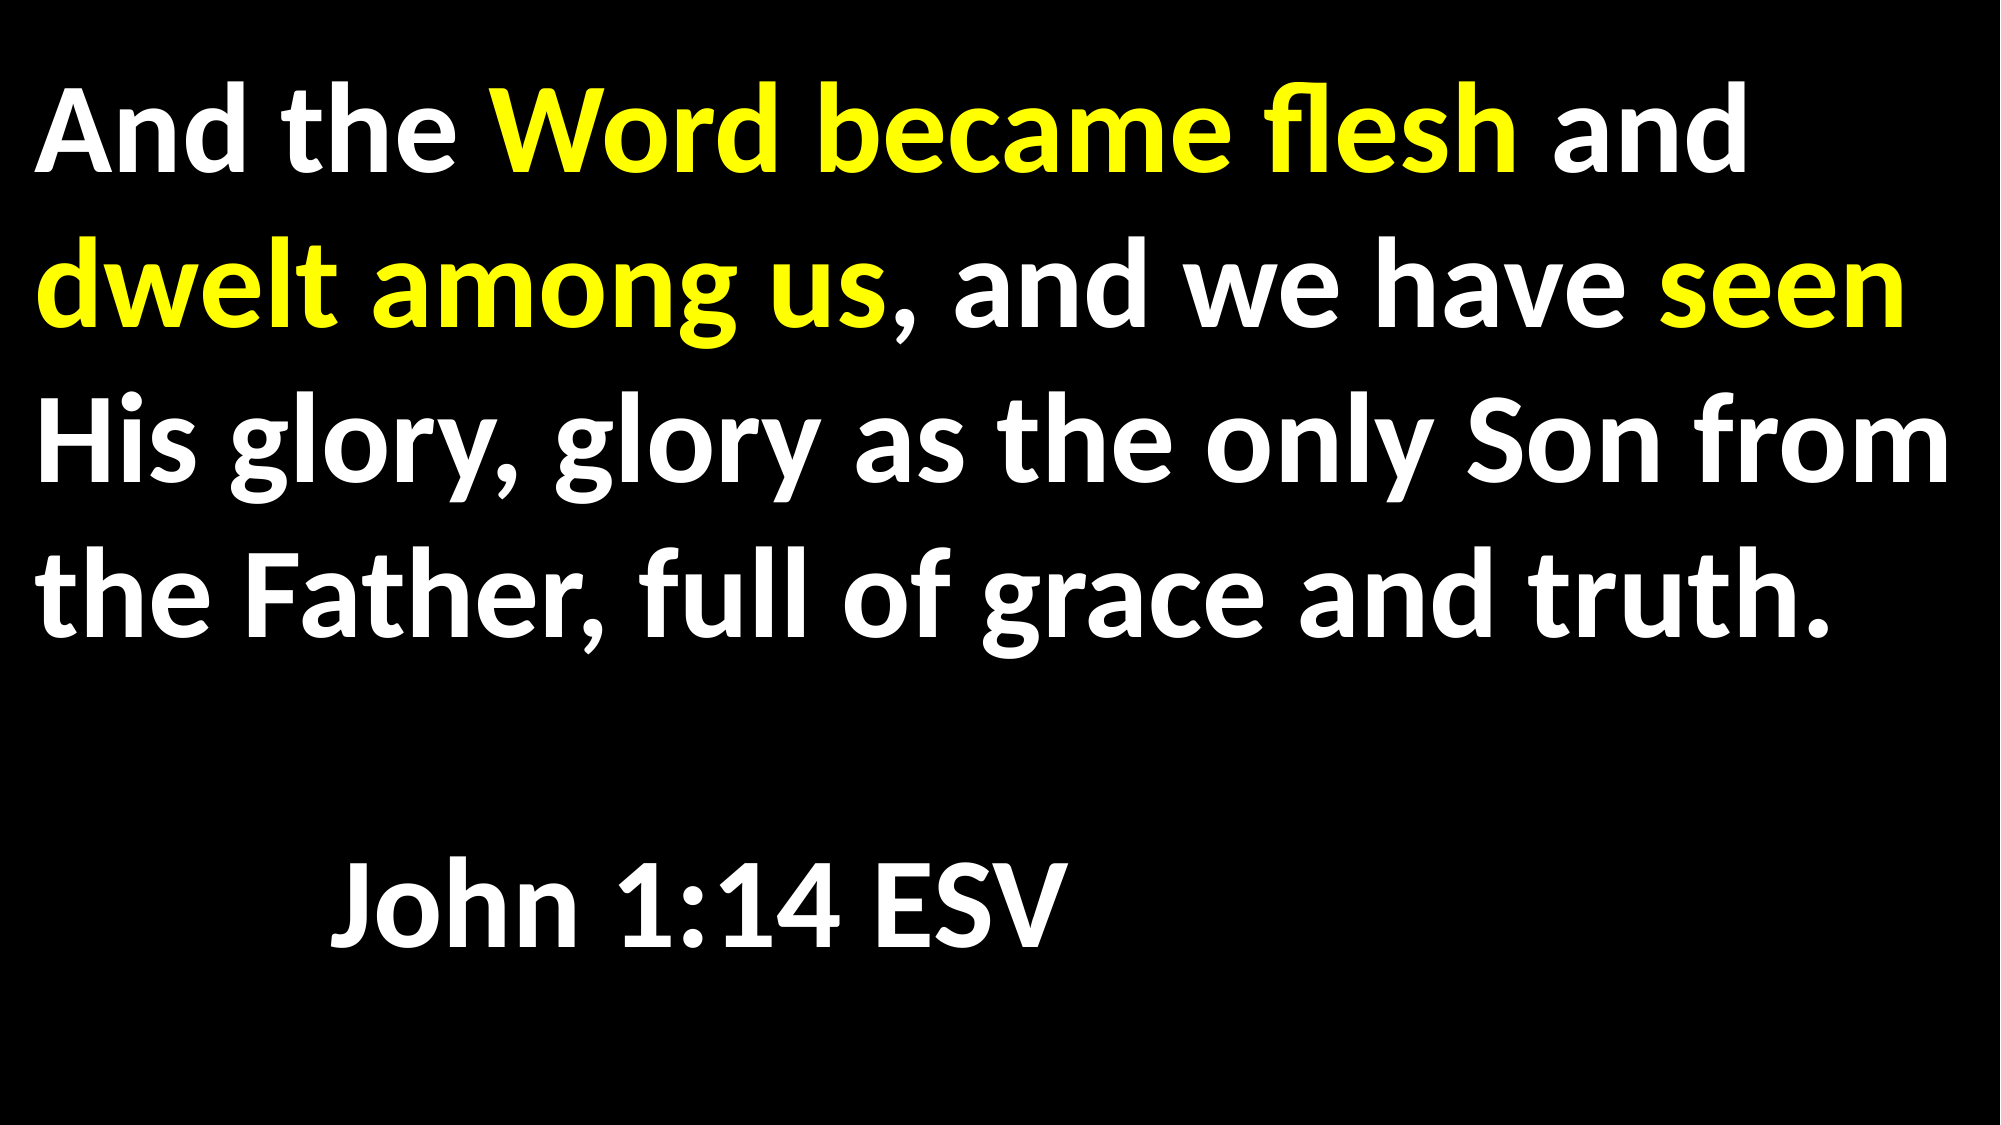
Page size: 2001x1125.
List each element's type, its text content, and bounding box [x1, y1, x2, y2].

list And the Word became flesh and dwelt among us, and we have seen His glory, glory as the only Son from the Father, full of grace and truth. John 1:14 ESV [0, 0, 2000, 1098]
